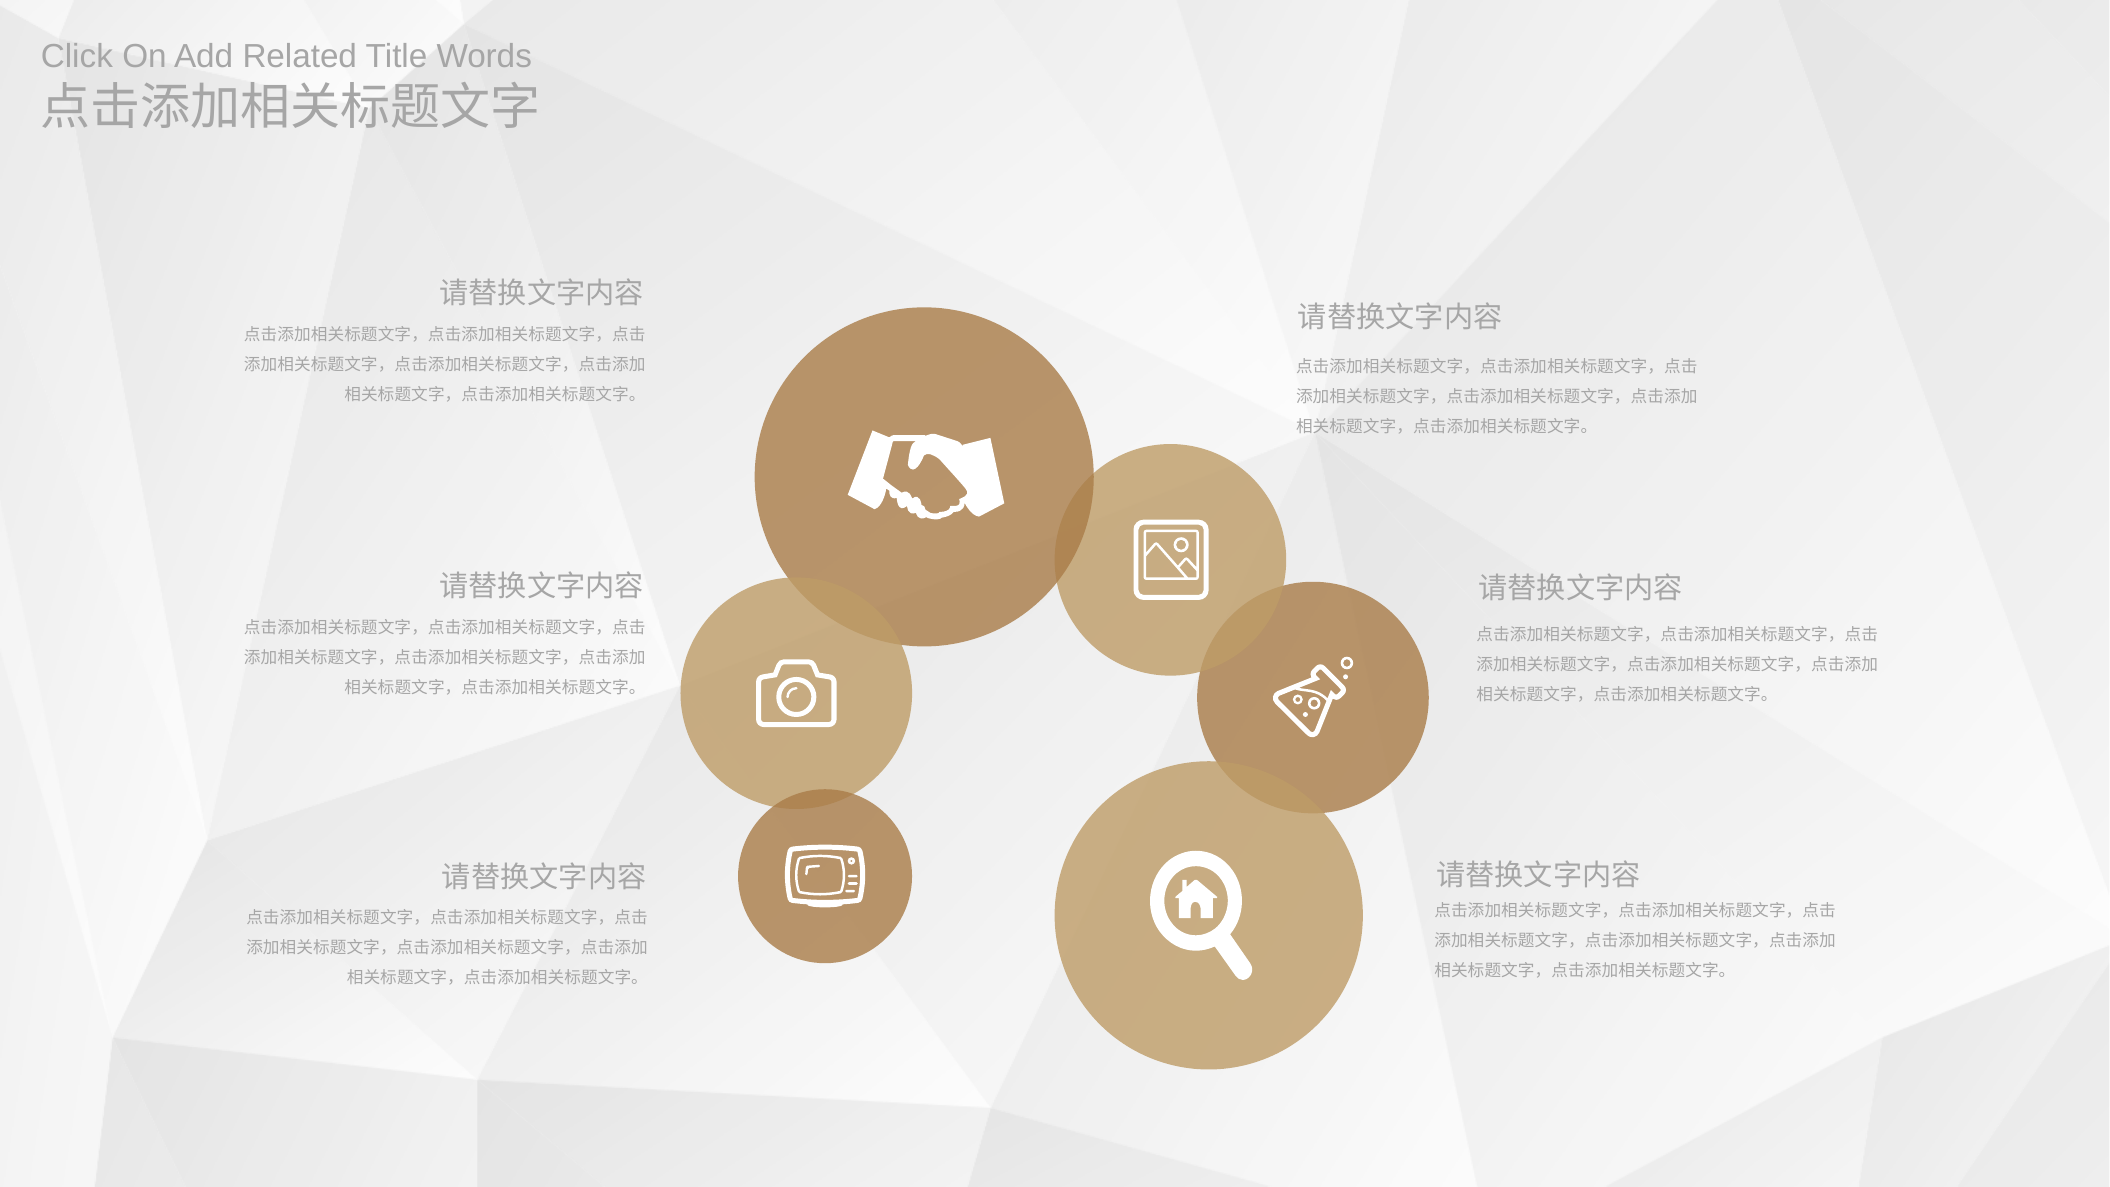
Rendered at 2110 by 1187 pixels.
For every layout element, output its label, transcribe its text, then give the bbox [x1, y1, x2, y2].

text_box 点击添加相关标题文字，点击添加相关标题文字，点击添加相关标题文字，点击添加相关标题文字，点击添加相关标题文字，点击添加相关标题文字。 [1420, 883, 1856, 988]
text_box 点击添加相关标题文字，点击添加相关标题文字，点击添加相关标题文字，点击添加相关标题文字，点击添加相关标题文字，点击添加相关标题文字。 [224, 306, 660, 411]
text_box 请替换文字内容 [1462, 554, 1862, 613]
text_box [1054, 444, 1287, 676]
text_box 请替换文字内容 [261, 259, 661, 318]
text_box 请替换文字内容 [1282, 283, 1681, 341]
text_box 点击添加相关标题文字，点击添加相关标题文字，点击添加相关标题文字，点击添加相关标题文字，点击添加相关标题文字，点击添加相关标题文字。 [1462, 606, 1898, 711]
text_box 请替换文字内容 [263, 843, 663, 901]
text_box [1054, 761, 1363, 1070]
text_box Click On Add Related Title Words 点击添加相关标题文字 [26, 27, 584, 142]
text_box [680, 577, 913, 809]
text_box 请替换文字内容 [261, 552, 661, 611]
picture [0, 0, 2110, 1187]
text_box 点击添加相关标题文字，点击添加相关标题文字，点击添加相关标题文字，点击添加相关标题文字，点击添加相关标题文字，点击添加相关标题文字。 [227, 890, 663, 995]
text_box 点击添加相关标题文字，点击添加相关标题文字，点击添加相关标题文字，点击添加相关标题文字，点击添加相关标题文字，点击添加相关标题文字。 [224, 599, 660, 704]
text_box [738, 789, 913, 964]
text_box 请替换文字内容 [1420, 841, 1819, 899]
text_box 点击添加相关标题文字，点击添加相关标题文字，点击添加相关标题文字，点击添加相关标题文字，点击添加相关标题文字，点击添加相关标题文字。 [1281, 338, 1717, 443]
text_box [754, 307, 1094, 647]
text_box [1197, 581, 1429, 814]
